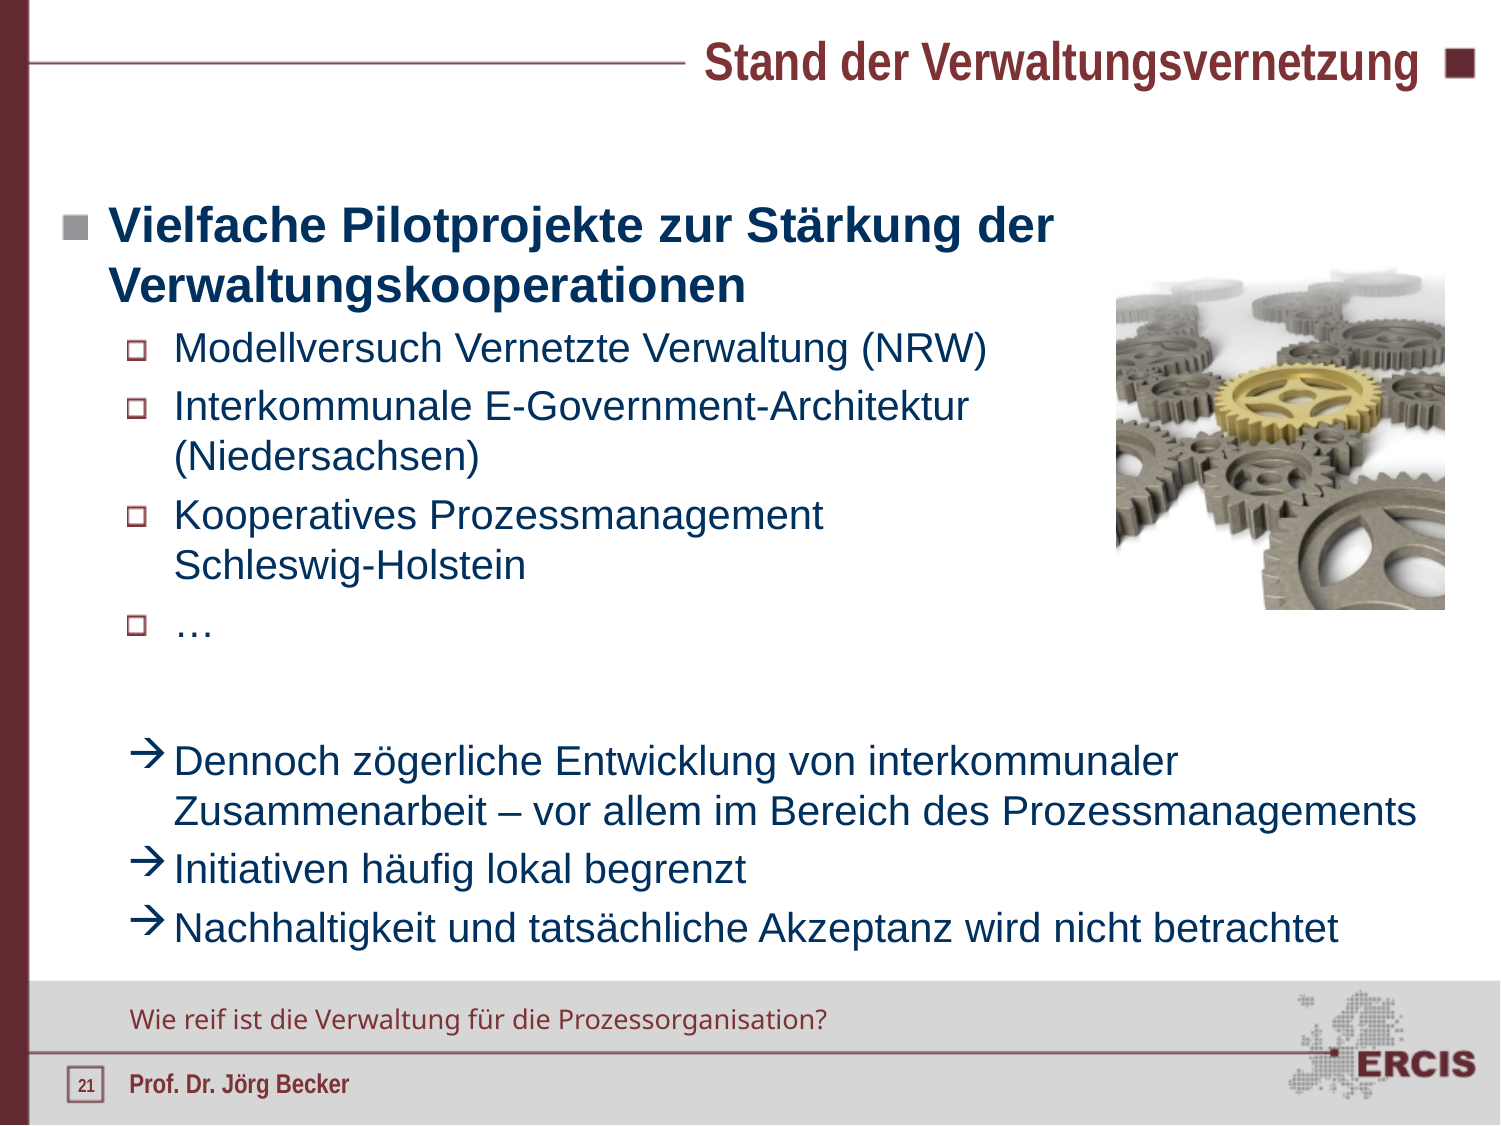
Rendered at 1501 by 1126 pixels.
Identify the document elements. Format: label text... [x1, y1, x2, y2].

picture [0, 0, 1501, 1125]
title Stand der Verwaltungsvernetzung [685, 26, 1426, 93]
list Vielfache Pilotprojekte zur Stärkung der Verwaltungskooperationen Modellversuch Vernetzte Verwaltung (NRW) Interkommunale E-Government-Architektur (Niedersachsen) Kooperatives Prozessmanagement Schleswig-Holstein … Dennoch zögerliche Entwicklung von interkommunaler Zusammenarbeit – vor allem im Bereich des Prozessmanagements Initiativen häufig lokal begrenzt Nachhaltigkeit und tatsächliche Akzeptanz wird nicht betrachtet [33, 182, 1469, 963]
